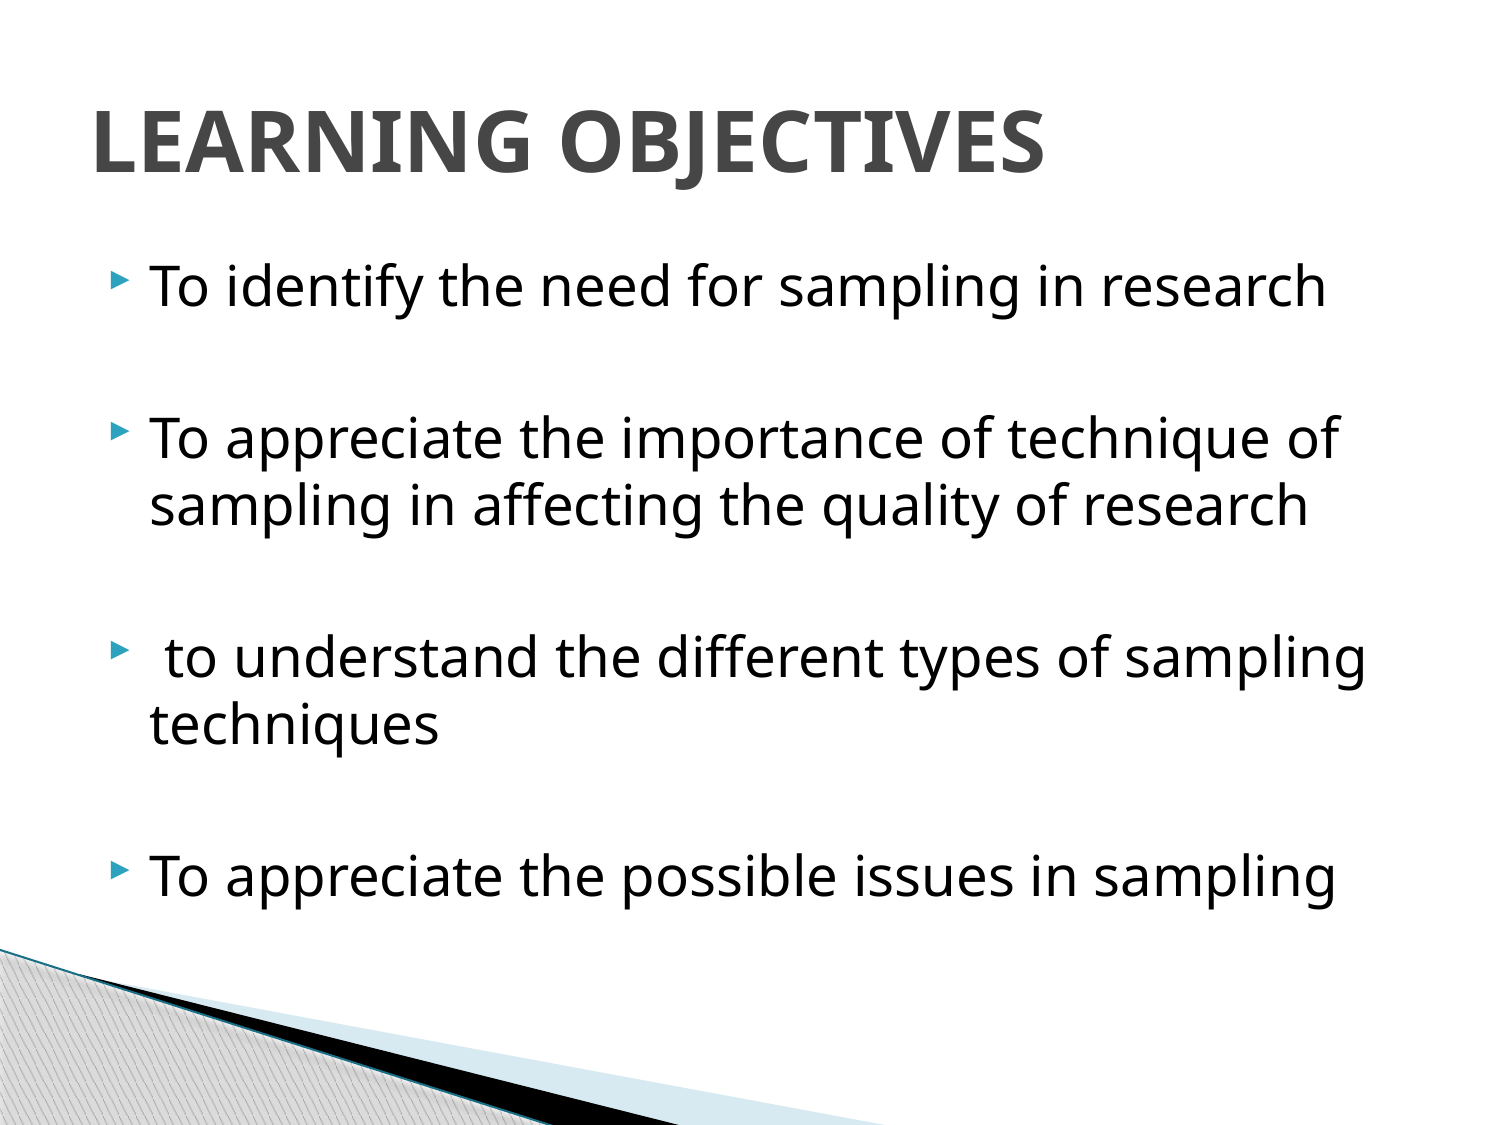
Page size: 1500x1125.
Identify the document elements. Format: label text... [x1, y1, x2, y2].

list To identify the need for sampling in research To appreciate the importance of technique of sampling in affecting the quality of research to understand the different types of sampling techniques To appreciate the possible issues in sampling [75, 243, 1425, 986]
title LEARNING OBJECTIVES [75, 45, 1425, 233]
